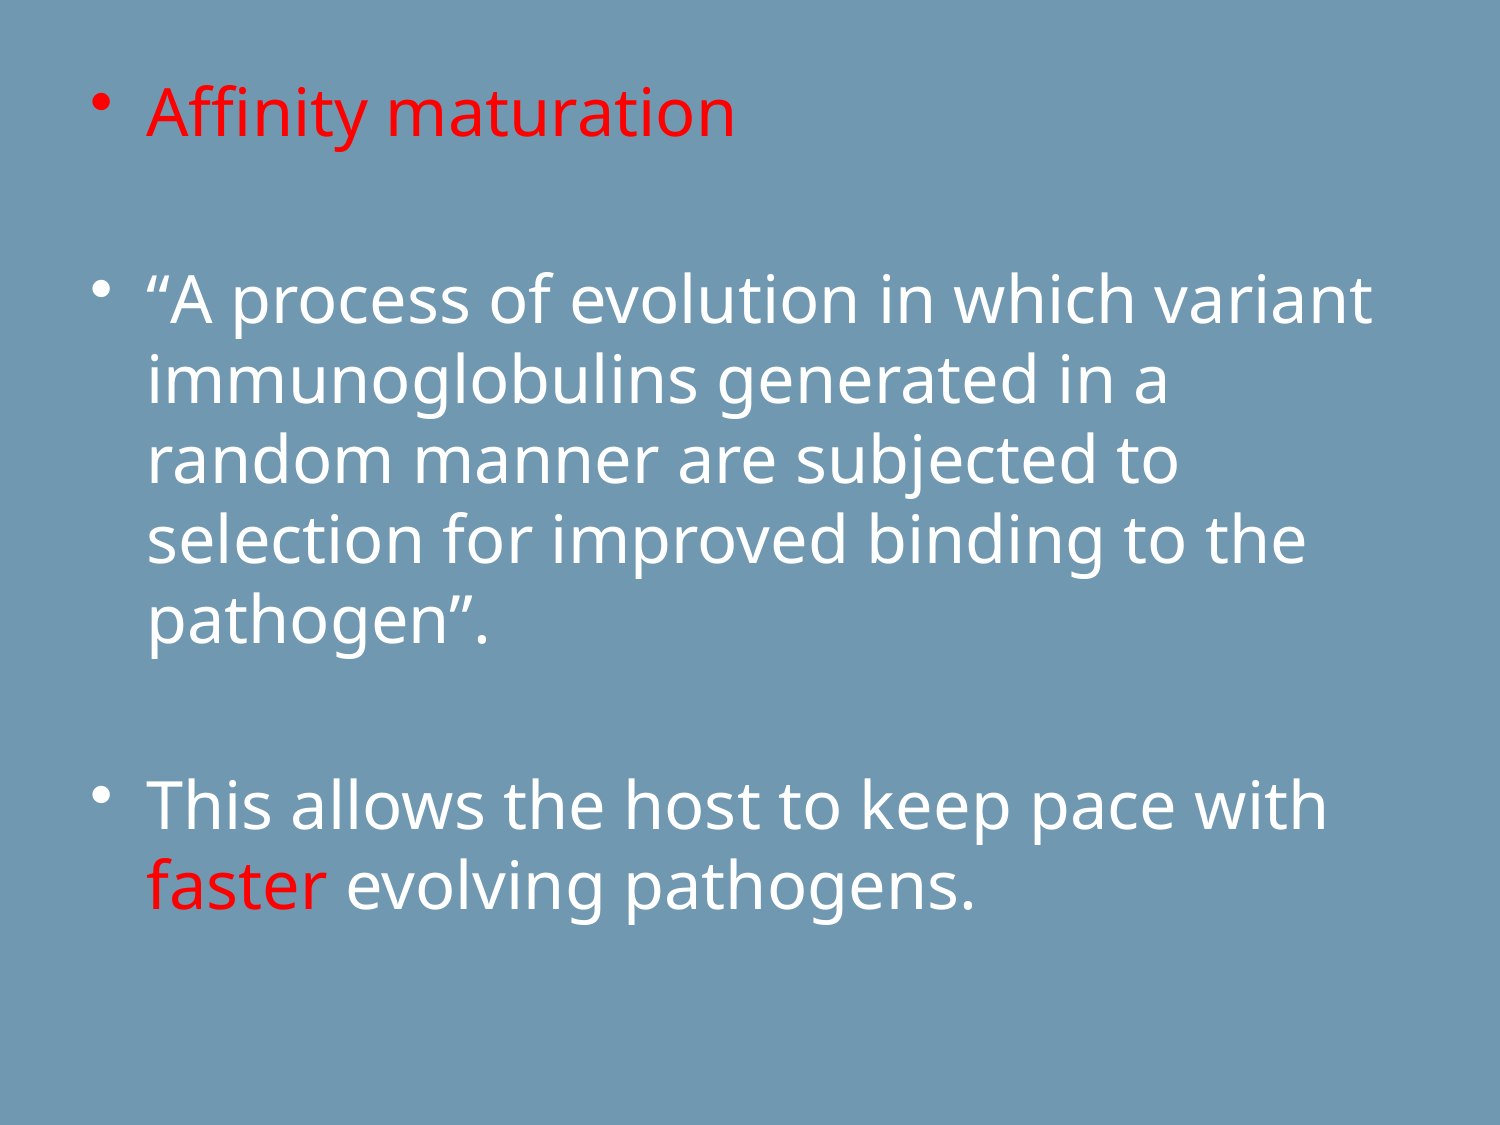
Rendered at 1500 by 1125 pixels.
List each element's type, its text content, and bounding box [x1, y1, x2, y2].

list Affinity maturation “A process of evolution in which variant immunoglobulins generated in a random manner are subjected to selection for improved binding to the pathogen”. This allows the host to keep pace with faster evolving pathogens. [75, 62, 1425, 1005]
